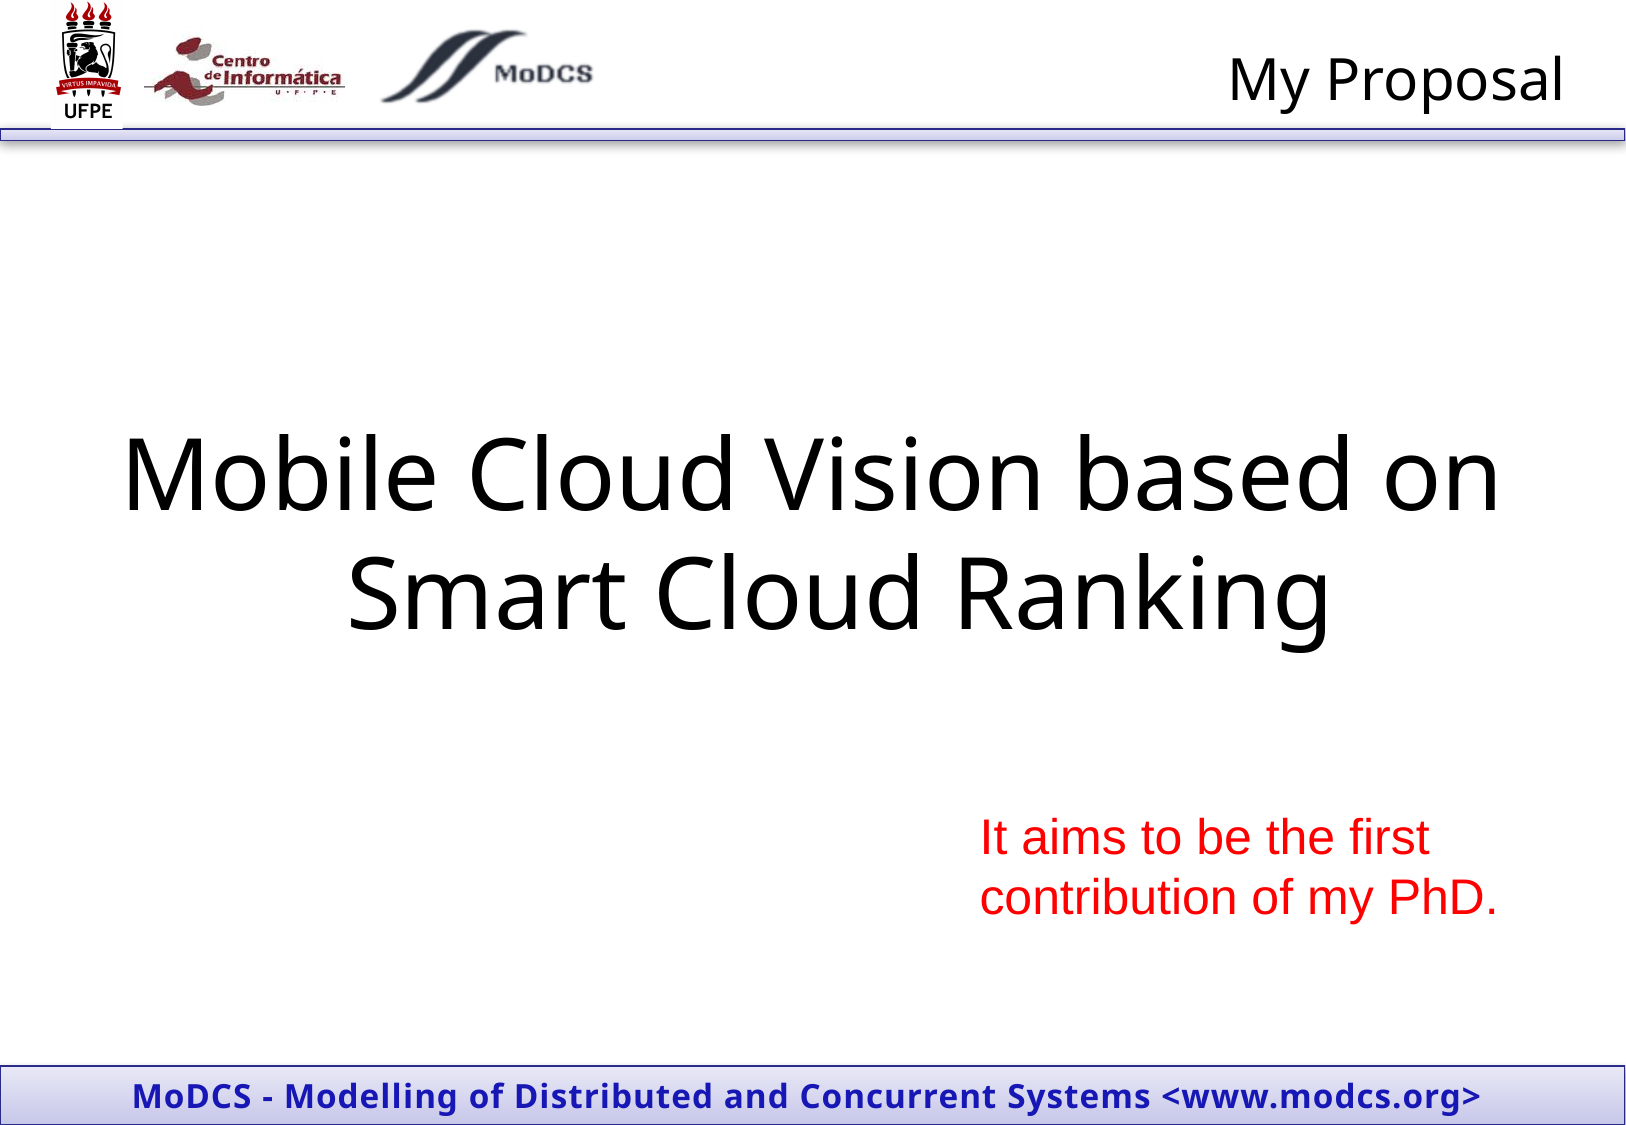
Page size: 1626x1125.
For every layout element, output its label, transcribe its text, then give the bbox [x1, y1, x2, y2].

title My Proposal [390, 35, 1581, 164]
text_box It aims to be the first contribution of my PhD. [964, 796, 1551, 932]
picture [378, 26, 603, 108]
list Mobile Cloud Vision based on Smart Cloud Ranking [80, 262, 1544, 1006]
picture [144, 11, 345, 106]
picture [50, 0, 123, 129]
